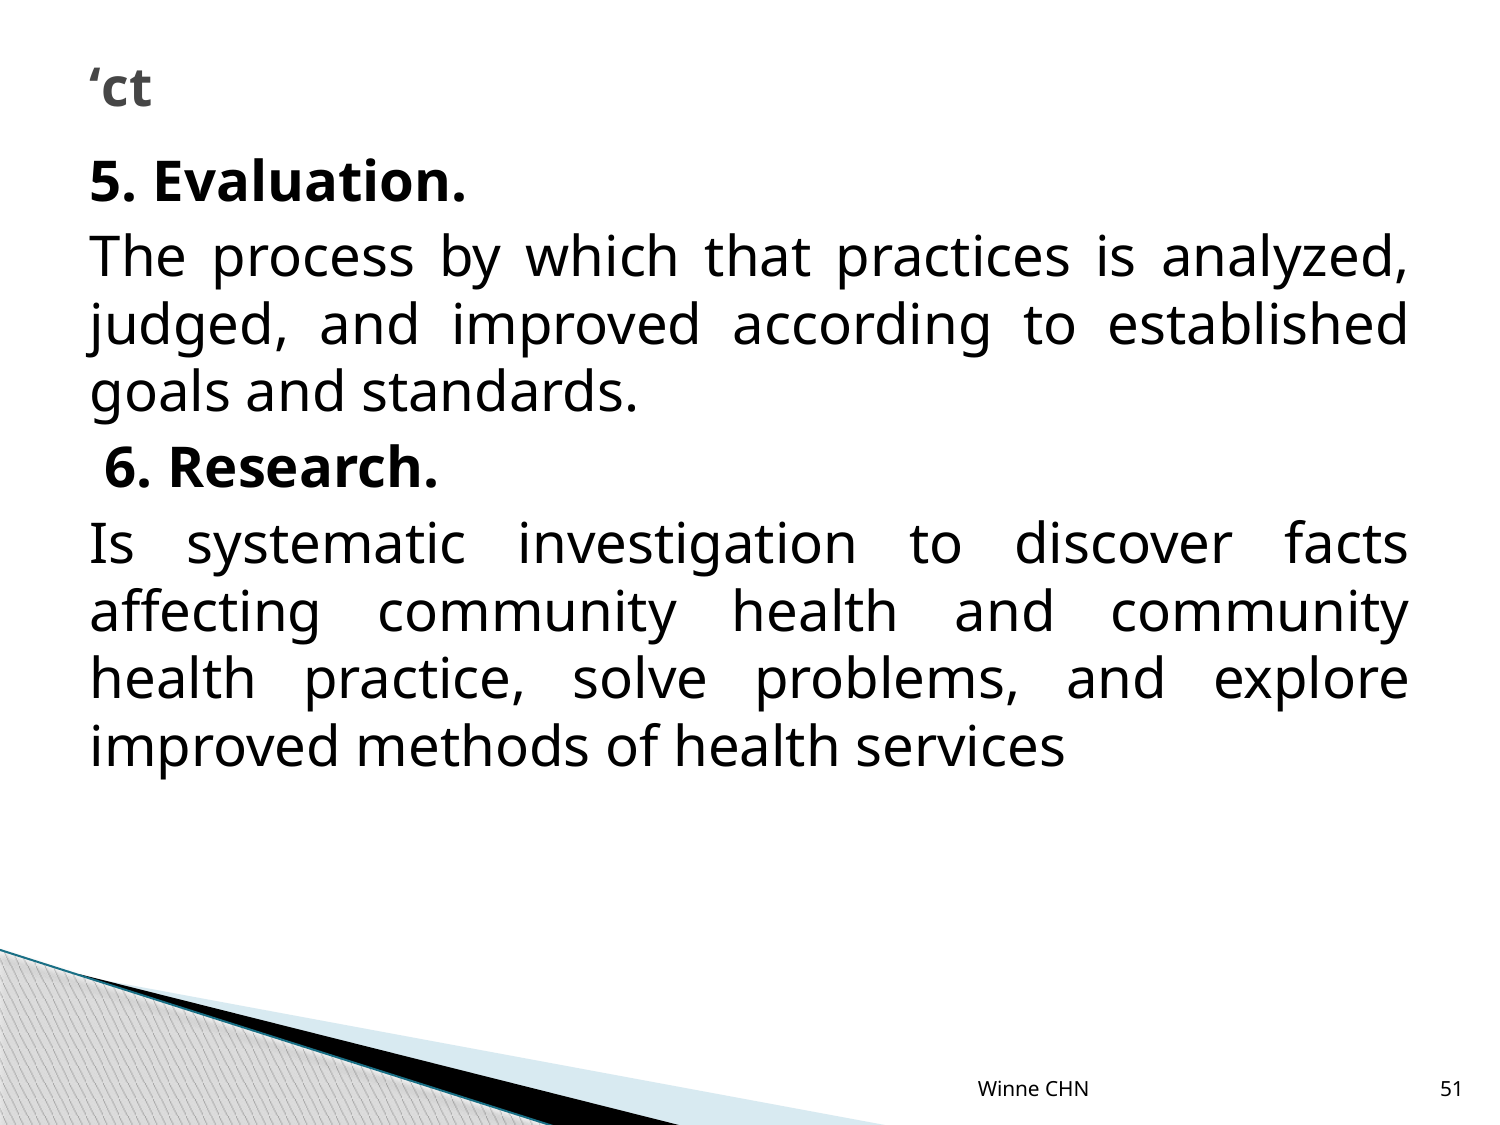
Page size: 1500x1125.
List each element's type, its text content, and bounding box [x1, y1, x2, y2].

slide_number 51 [1418, 1051, 1479, 1112]
title ‘ct [75, 45, 1425, 125]
footer Winne CHN [718, 1051, 1105, 1112]
list 5. Evaluation. The process by which that practices is analyzed, judged, and improved according to established goals and standards. 6. Research. Is systematic investigation to discover facts affecting community health and community health practice, solve problems, and explore improved methods of health services [75, 137, 1425, 1005]
